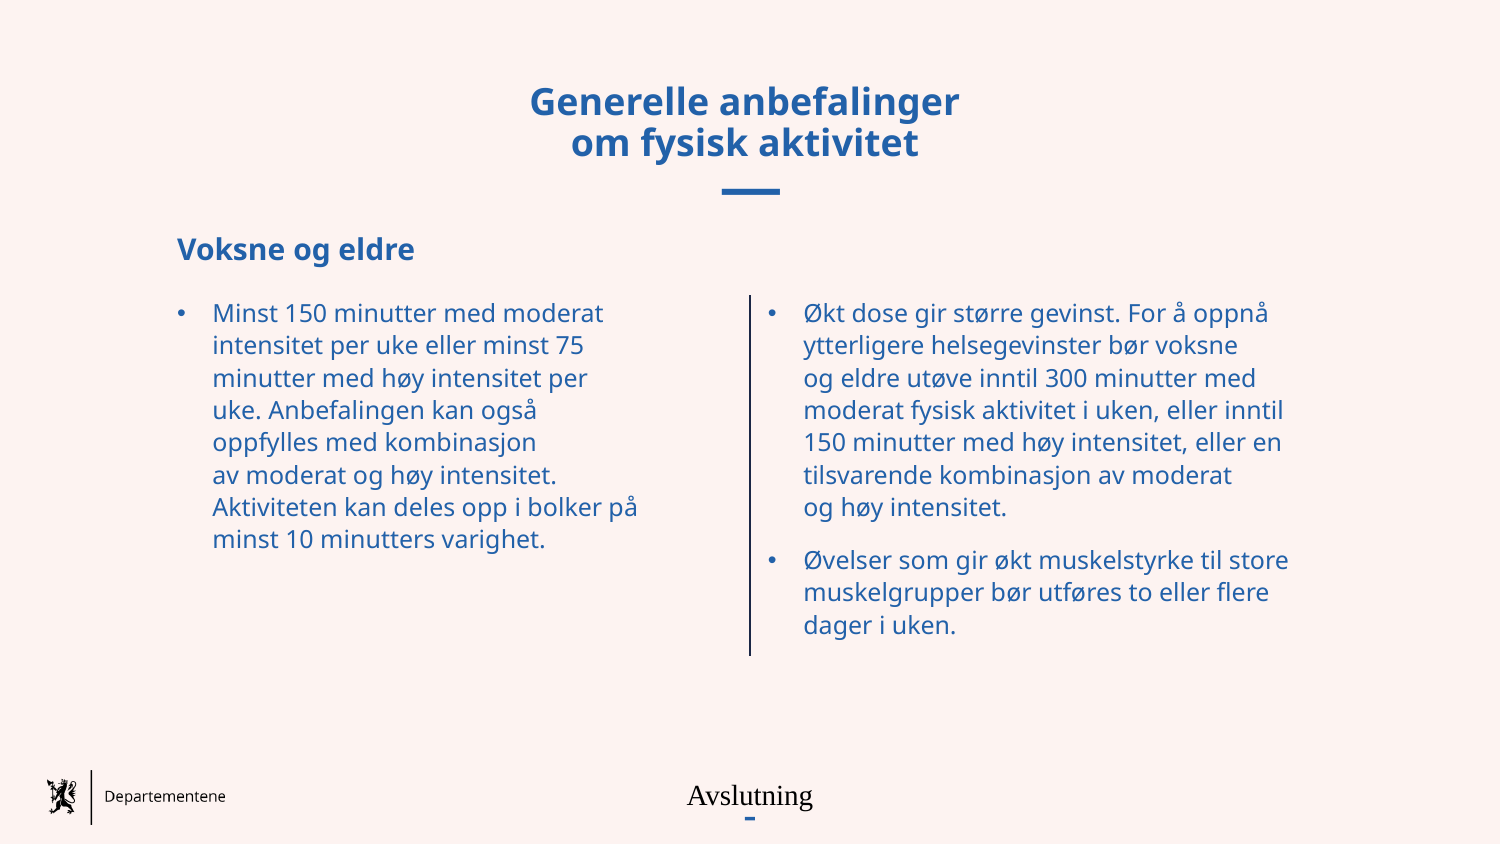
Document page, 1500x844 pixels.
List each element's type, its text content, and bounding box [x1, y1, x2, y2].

list Minst 150 minutter med moderat intensitet per uke eller minst 75 minutter med høy intensitet per uke. Anbefalingen kan også oppfylles med kombinasjon av moderat og høy intensitet. Aktiviteten kan deles opp i bolker på minst 10 minutters varighet. [177, 295, 644, 709]
footer Avslutning [366, 782, 1134, 806]
title Generelle anbefalinger om fysisk aktivitet [147, 82, 1353, 195]
list Økt dose gir større gevinst. For å oppnå ytterligere helsegevinster bør voksne og eldre utøve inntil 300 minutter med moderat fysisk aktivitet i uken, eller inntil 150 minutter med høy intensitet, eller en tilsvarende kombinasjon av moderat og høy intensitet. Øvelser som gir økt muskelstyrke til store muskelgrupper bør utføres to eller flere dager i uken. [767, 295, 1318, 709]
list Voksne og eldre [177, 227, 689, 267]
picture [47, 770, 225, 825]
